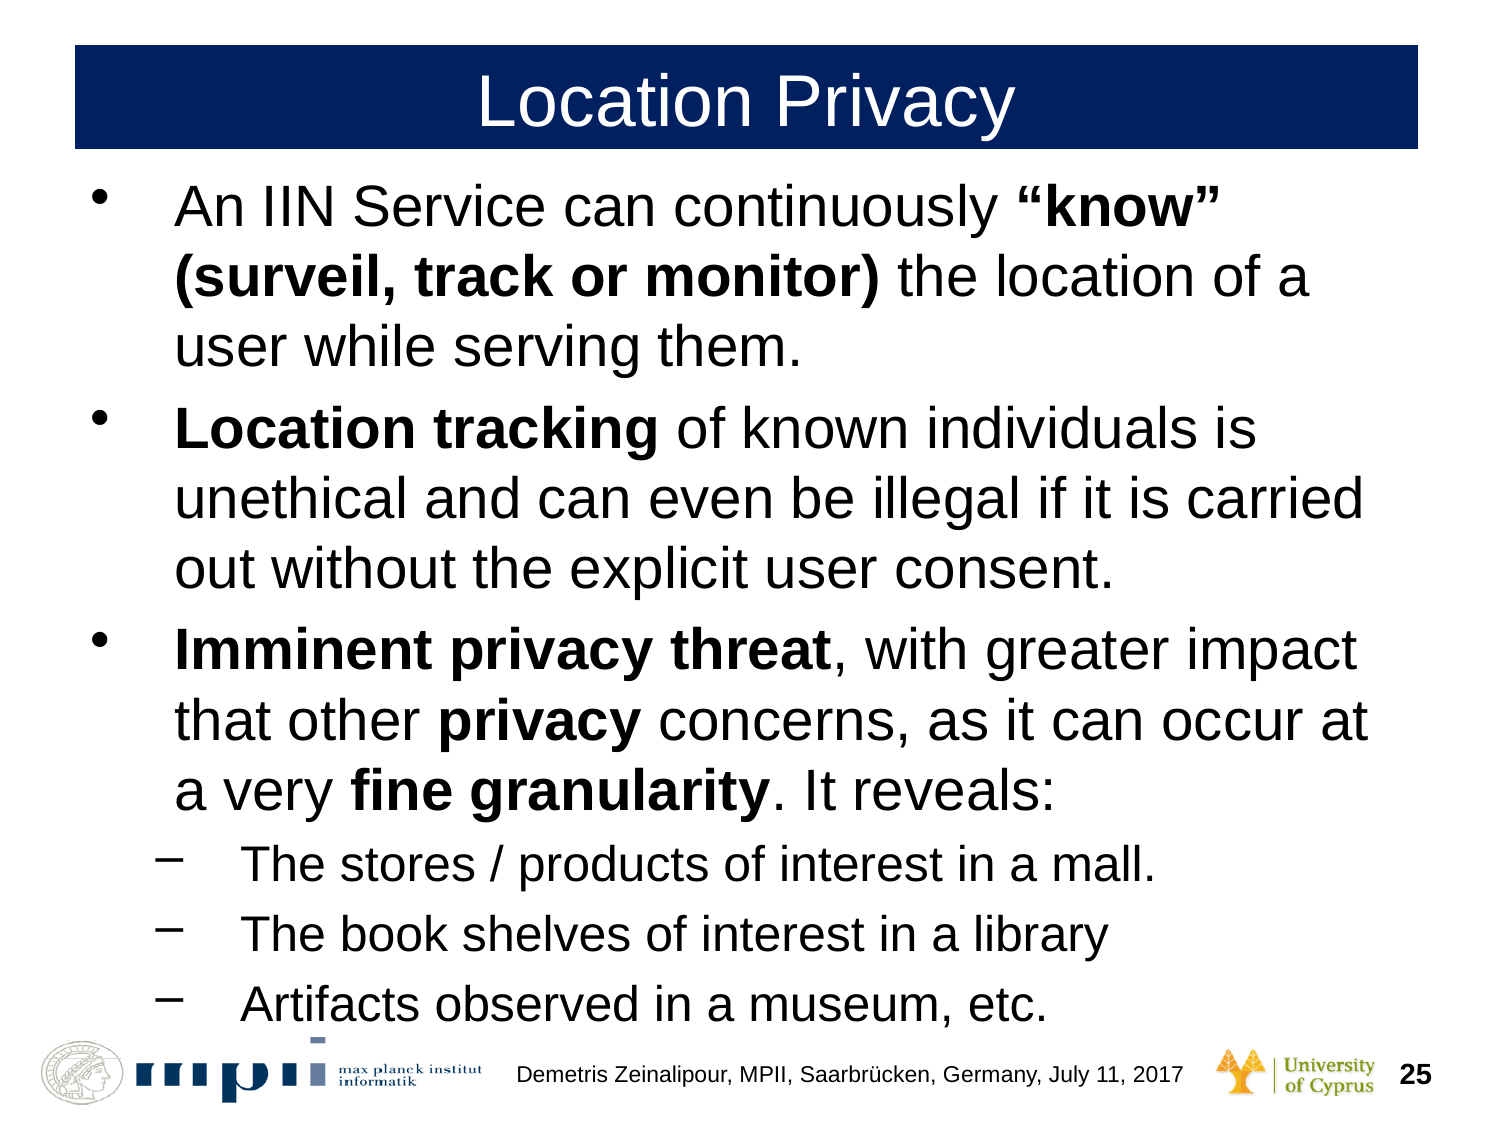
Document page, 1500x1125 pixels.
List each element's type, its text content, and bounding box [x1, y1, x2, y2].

title Location Privacy [75, 45, 1418, 149]
picture [41, 1037, 484, 1108]
list An IIN Service can continuously “know” (surveil, track or monitor) the location of a user while serving them. Location tracking of known individuals is unethical and can even be illegal if it is carried out without the explicit user consent. Imminent privacy threat, with greater impact that other privacy concerns, as it can occur at a very fine granularity. It reveals: The stores / products of interest in a mall. The book shelves of interest in a library Artifacts observed in a museum, etc. [75, 160, 1424, 1047]
picture [1214, 1047, 1376, 1096]
